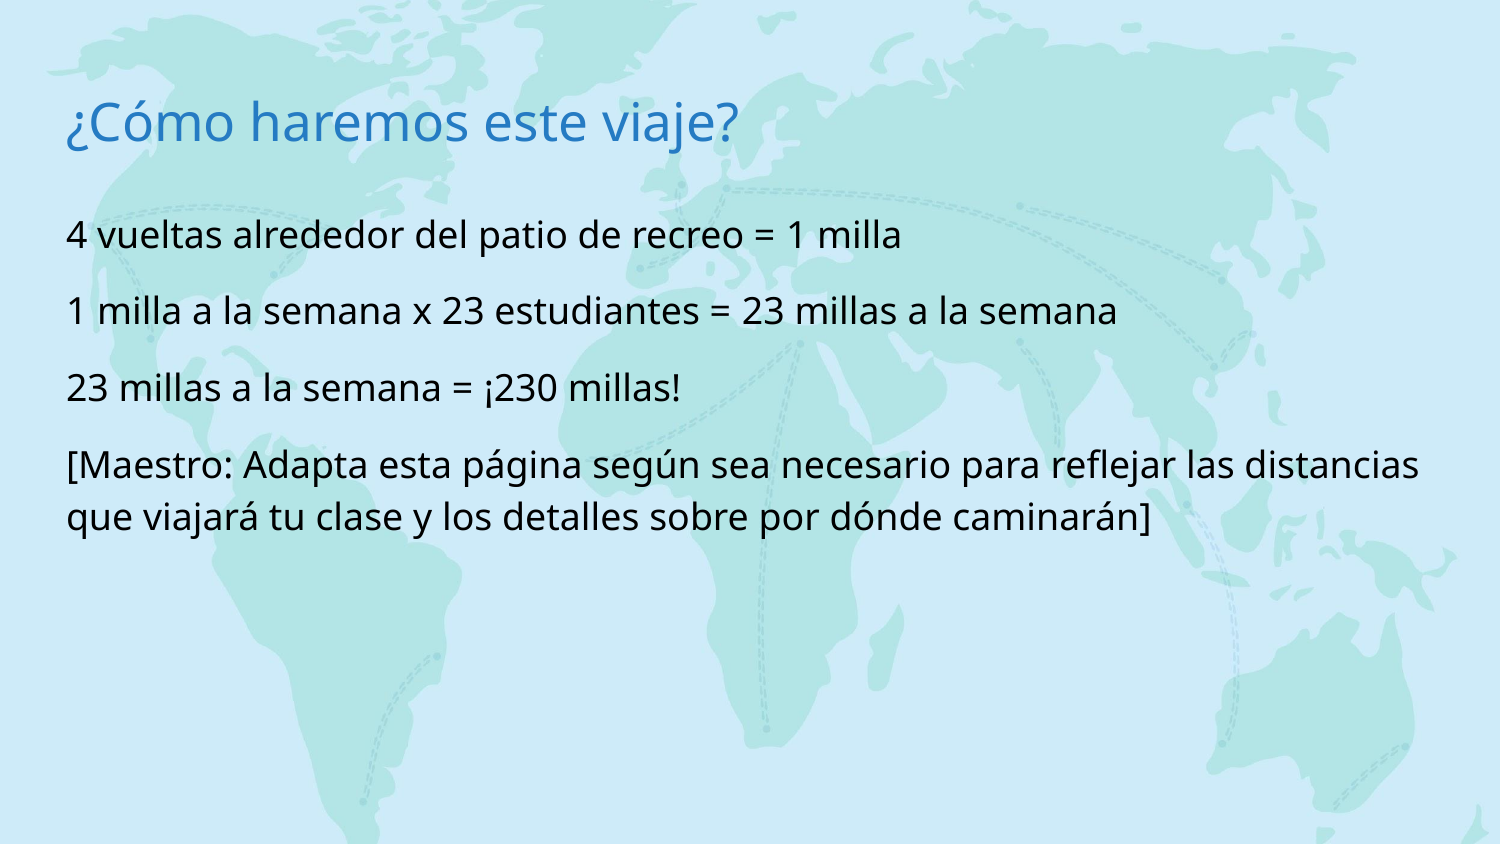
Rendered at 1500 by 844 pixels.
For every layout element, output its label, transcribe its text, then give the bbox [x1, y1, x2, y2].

title ¿Cómo haremos este viaje? [51, 72, 1449, 167]
picture [0, 0, 1500, 844]
list 4 vueltas alrededor del patio de recreo = 1 milla 1 milla a la semana x 23 estudiantes = 23 millas a la semana 23 millas a la semana = ¡230 millas! [Maestro: Adapta esta página según sea necesario para reflejar las distancias que viajará tu clase y los detalles sobre por dónde caminarán] [51, 189, 1449, 750]
